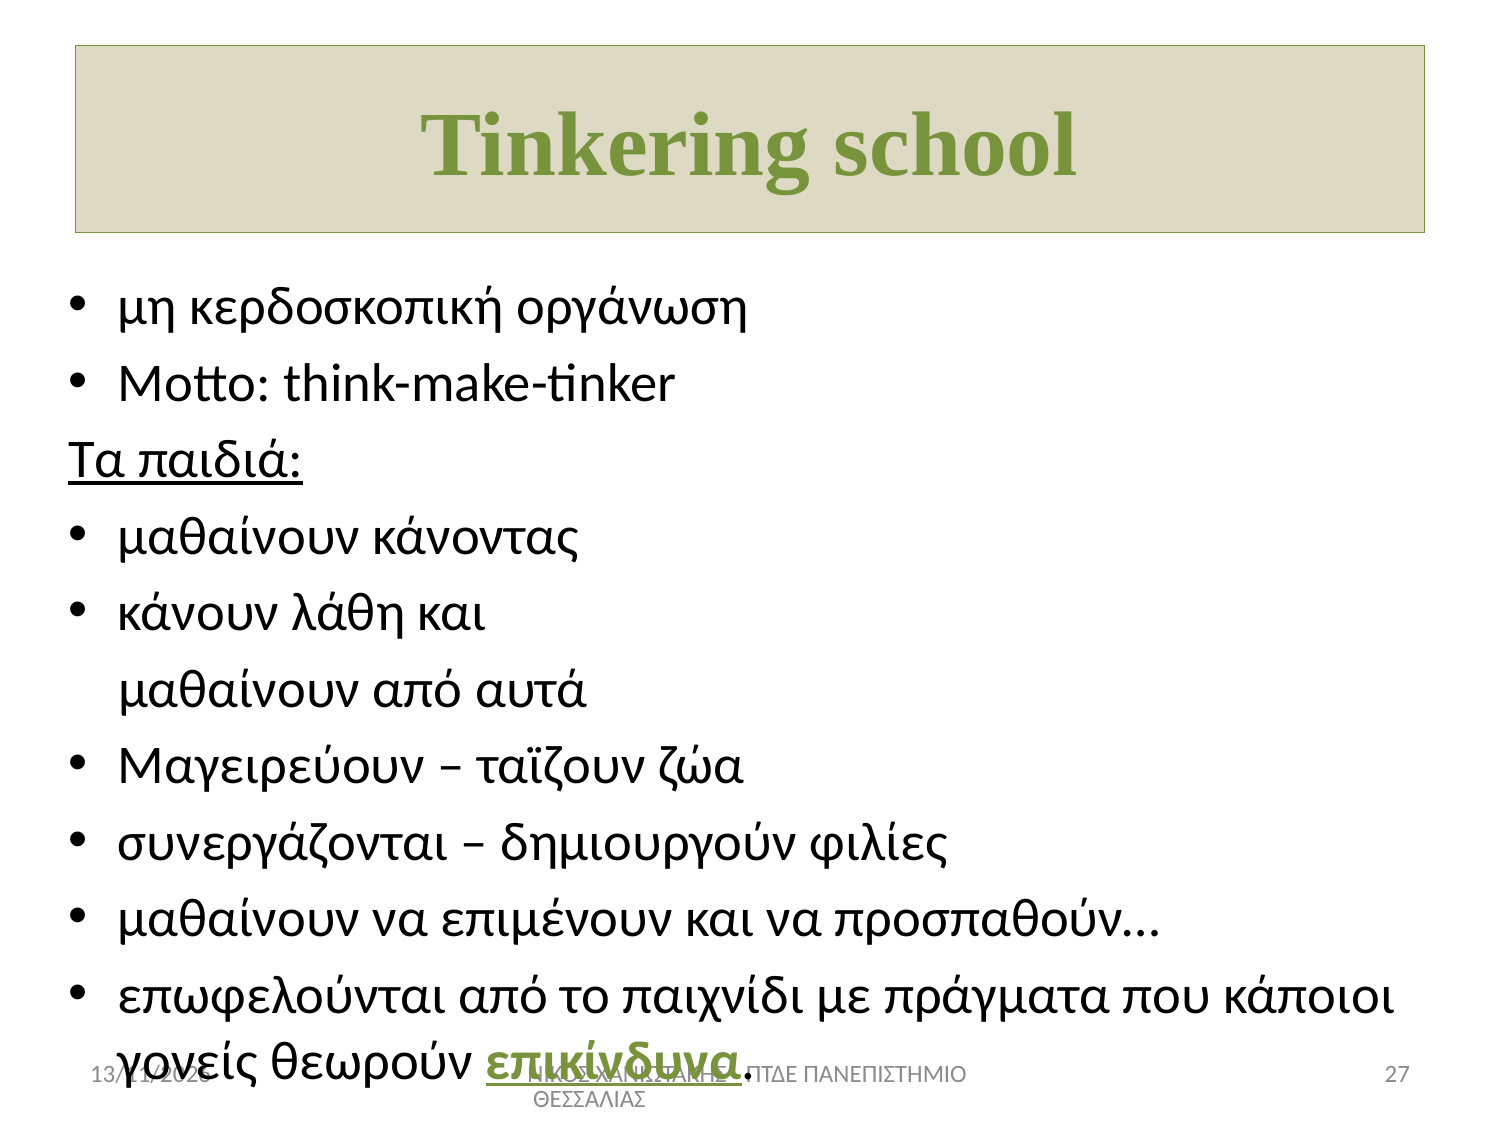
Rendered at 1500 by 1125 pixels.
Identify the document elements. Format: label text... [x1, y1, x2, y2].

title Tinkering school [75, 45, 1425, 233]
footer ΝΙΚΟΣ ΧΑΝΙΩΤΑΚΗΣ - ΠΤΔΕ ΠΑΝΕΠΙΣΤΗΜΙΟ ΘΕΣΣΑΛΙΑΣ [512, 1042, 988, 1103]
slide_number 27 [1074, 1042, 1425, 1103]
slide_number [75, 1042, 425, 1103]
list μη κερδοσκοπική οργάνωση Motto: think-make-tinker Τα παιδιά: μαθαίνουν κάνοντας κάνουν λάθη και μαθαίνουν από αυτά Μαγειρεύουν – ταϊζουν ζώα συνεργάζονται – δημιουργούν φιλίες μαθαίνουν να επιμένουν και να προσπαθούν… επωφελούνται από το παιχνίδι με πράγματα που κάποιοι γονείς θεωρούν επικίνδυνα. [53, 262, 1447, 1103]
